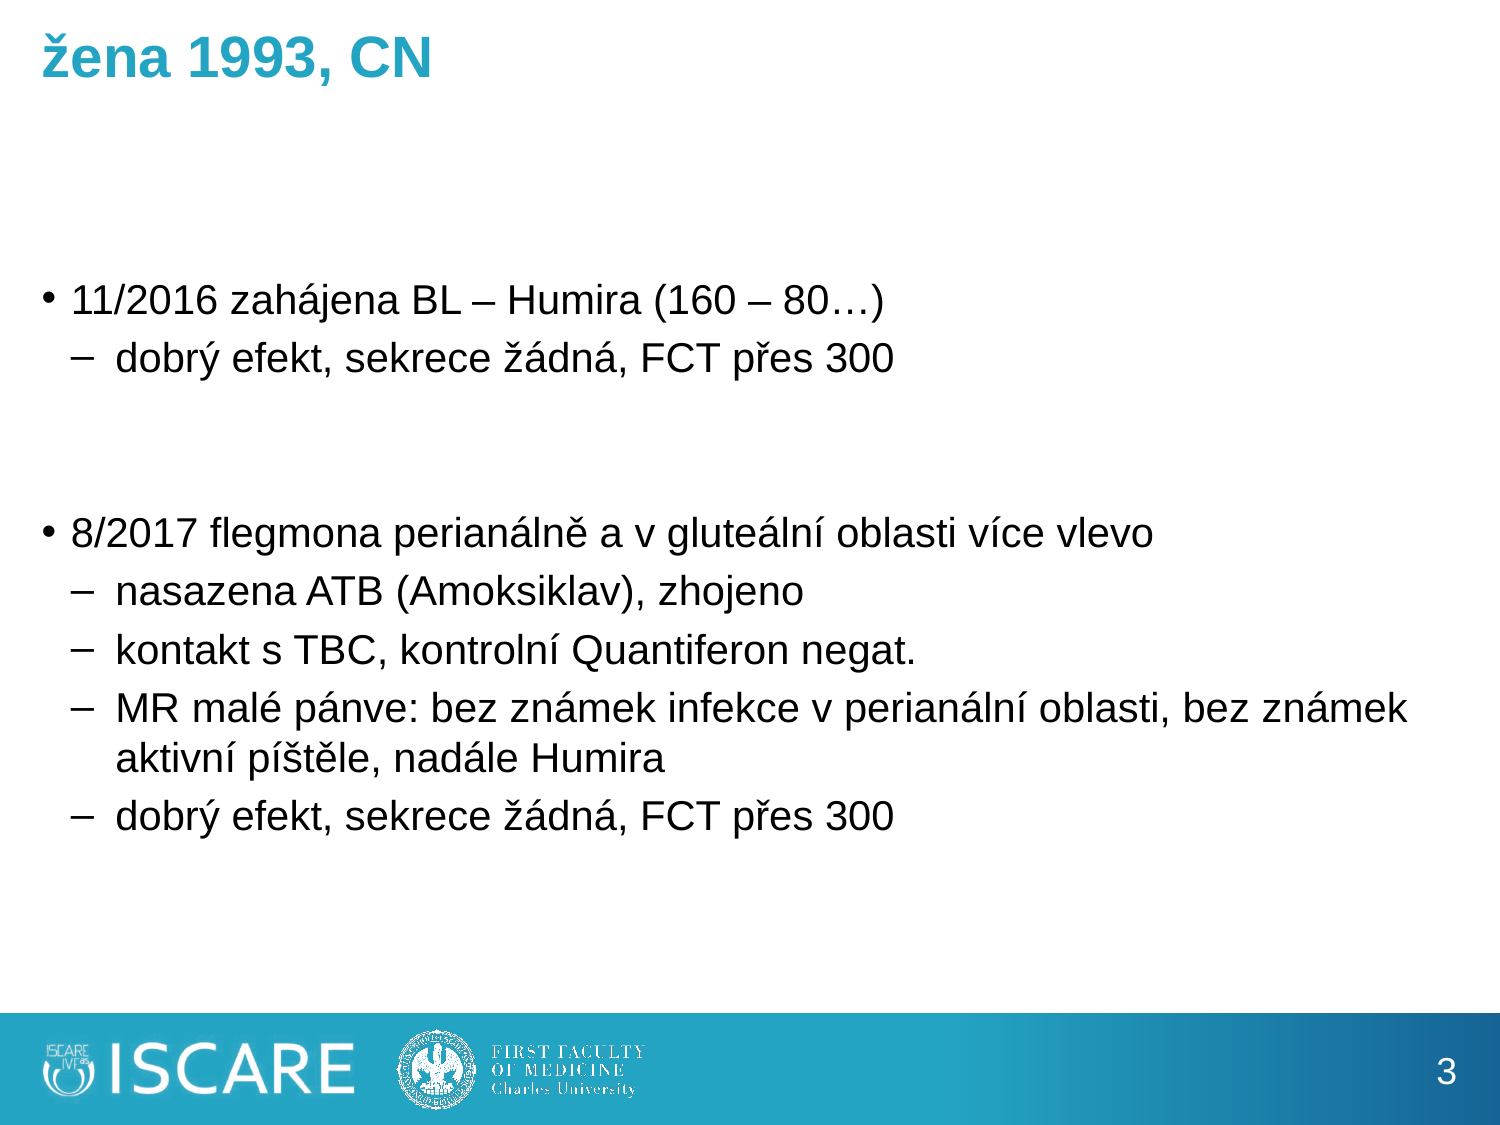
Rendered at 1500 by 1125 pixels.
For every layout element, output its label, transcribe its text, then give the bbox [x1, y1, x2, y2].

list 11/2016 zahájena BL – Humira (160 – 80…) dobrý efekt, sekrece žádná, FCT přes 300 8/2017 flegmona perianálně a v gluteální oblasti více vlevo nasazena ATB (Amoksiklav), zhojeno kontakt s TBC, kontrolní Quantiferon negat. MR malé pánve: bez známek infekce v perianální oblasti, bez známek aktivní píštěle, nadále Humira dobrý efekt, sekrece žádná, FCT přes 300 [41, 272, 1459, 919]
slide_number 3 [1386, 1046, 1457, 1092]
title žena 1993, CN [41, 19, 1458, 91]
picture [41, 1033, 355, 1105]
picture [396, 1029, 645, 1110]
